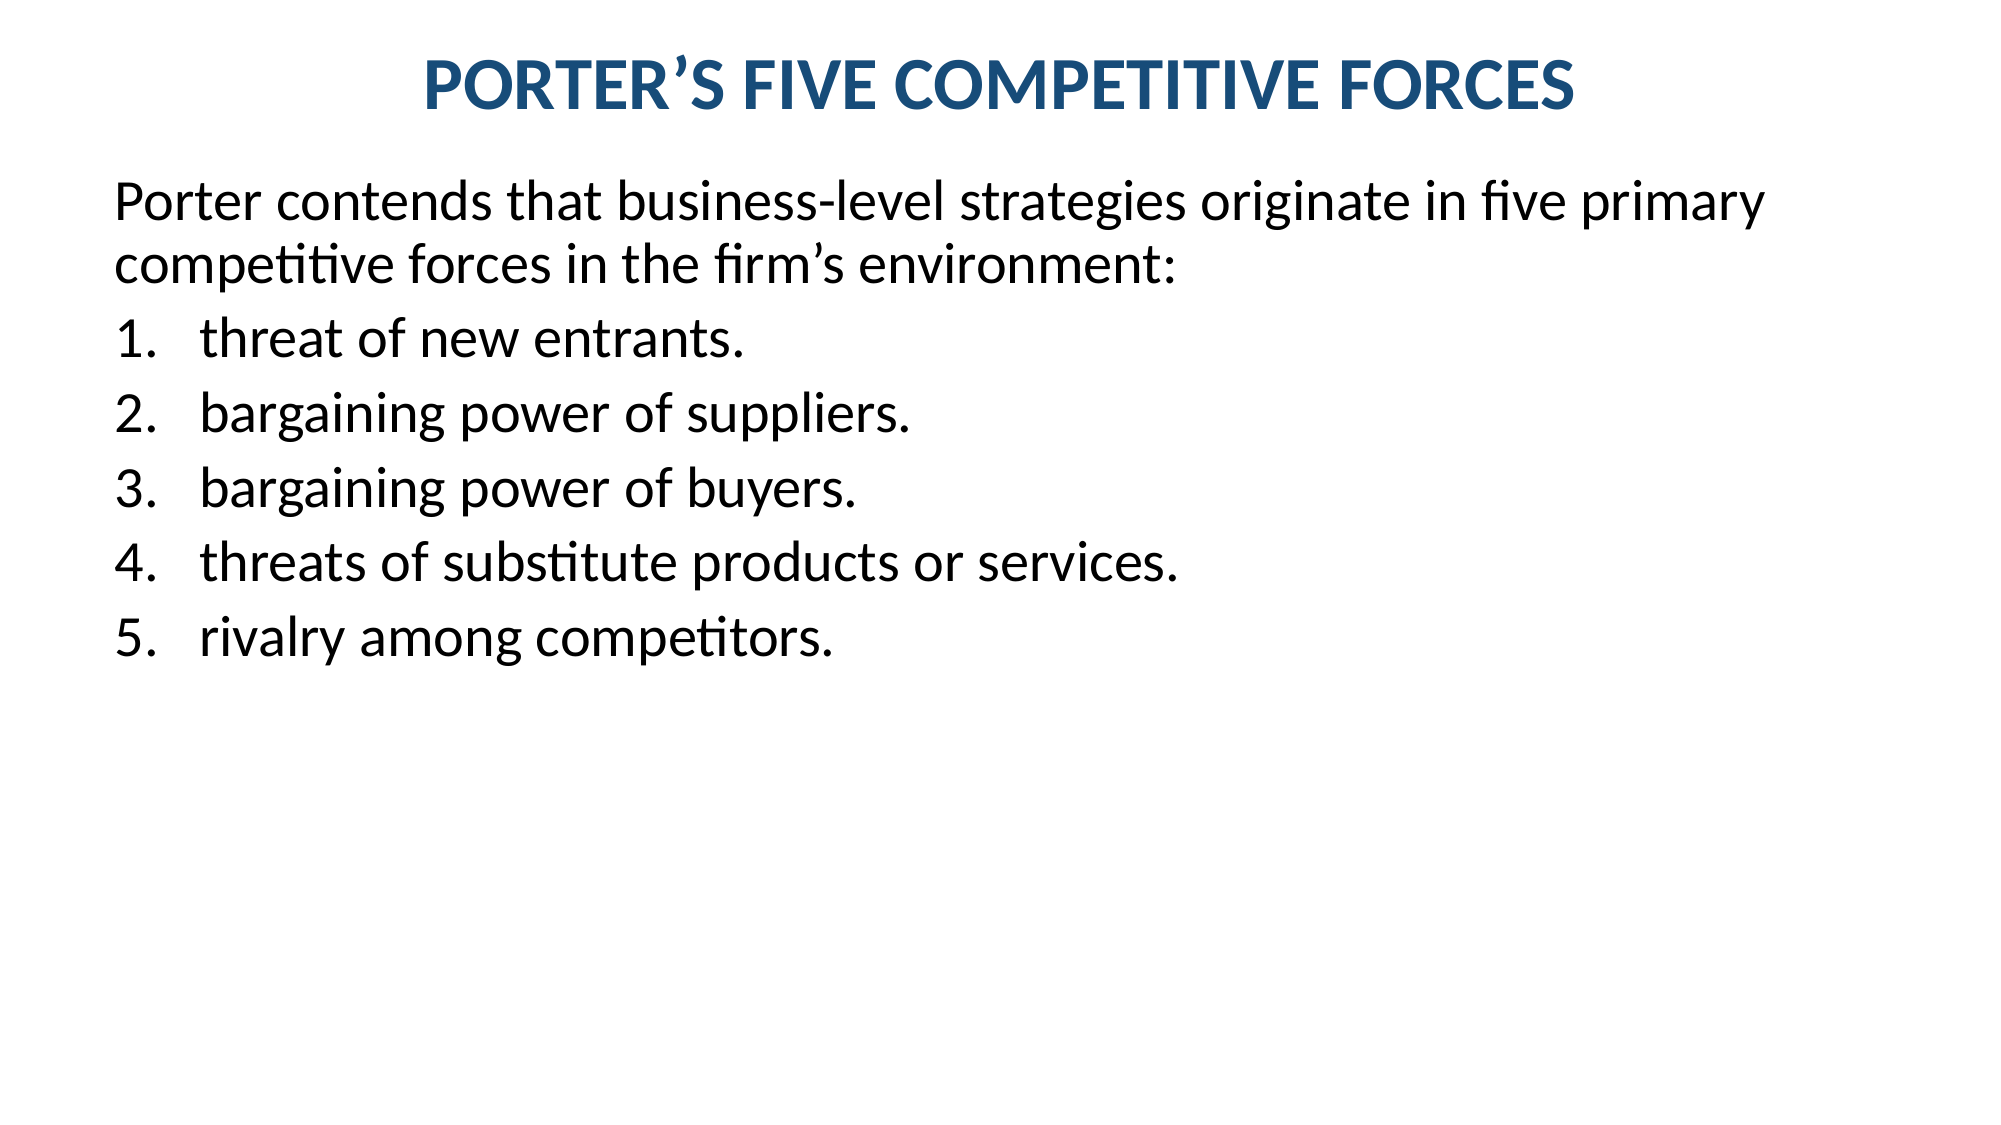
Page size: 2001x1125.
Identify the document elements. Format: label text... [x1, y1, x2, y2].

list Porter contends that business-level strategies originate in five primary competitive forces in the firm’s environment: threat of new entrants. bargaining power of suppliers. bargaining power of buyers. threats of substitute products or services. rivalry among competitors. [99, 162, 1900, 1075]
title PORTER’S FIVE COMPETITIVE FORCES [0, 37, 2000, 138]
